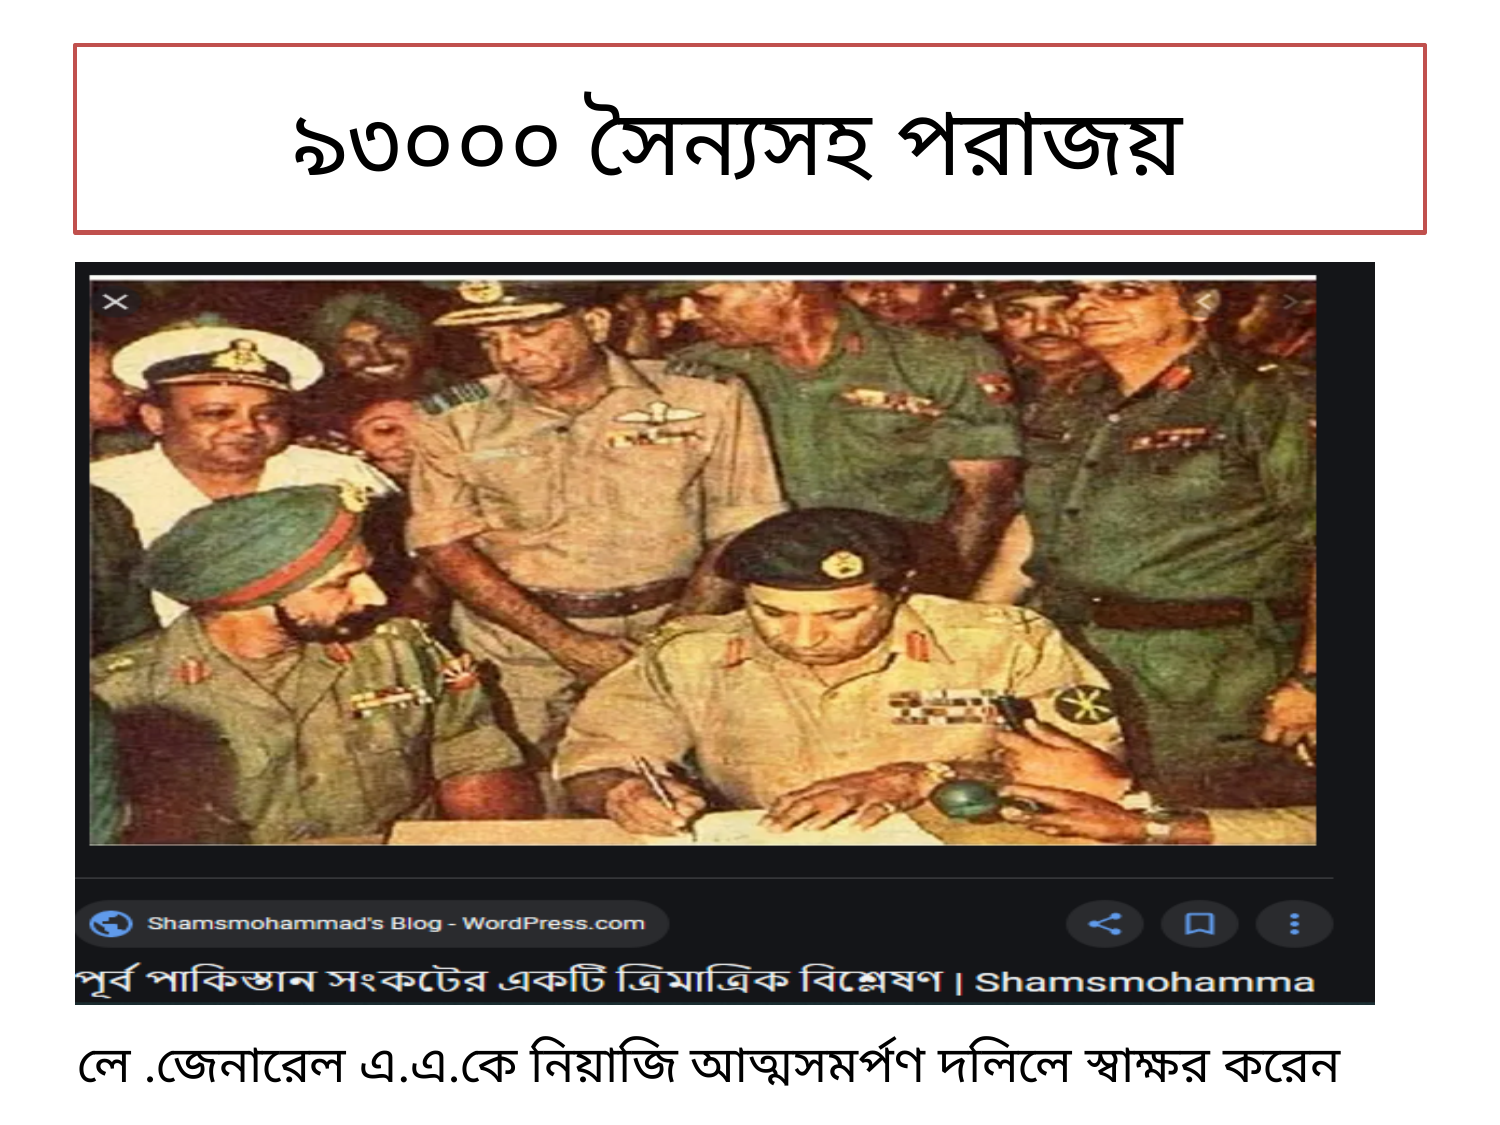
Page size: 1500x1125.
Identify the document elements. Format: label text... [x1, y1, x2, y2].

title ৯৩০০০ সৈন্যসহ পরাজয় [73, 43, 1427, 235]
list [74, 262, 1376, 1006]
text_box লে .জেনারেল এ.এ.কে নিয়াজি আত্মসমর্পণ দলিলে স্বাক্ষর করেন [62, 1024, 1450, 1100]
